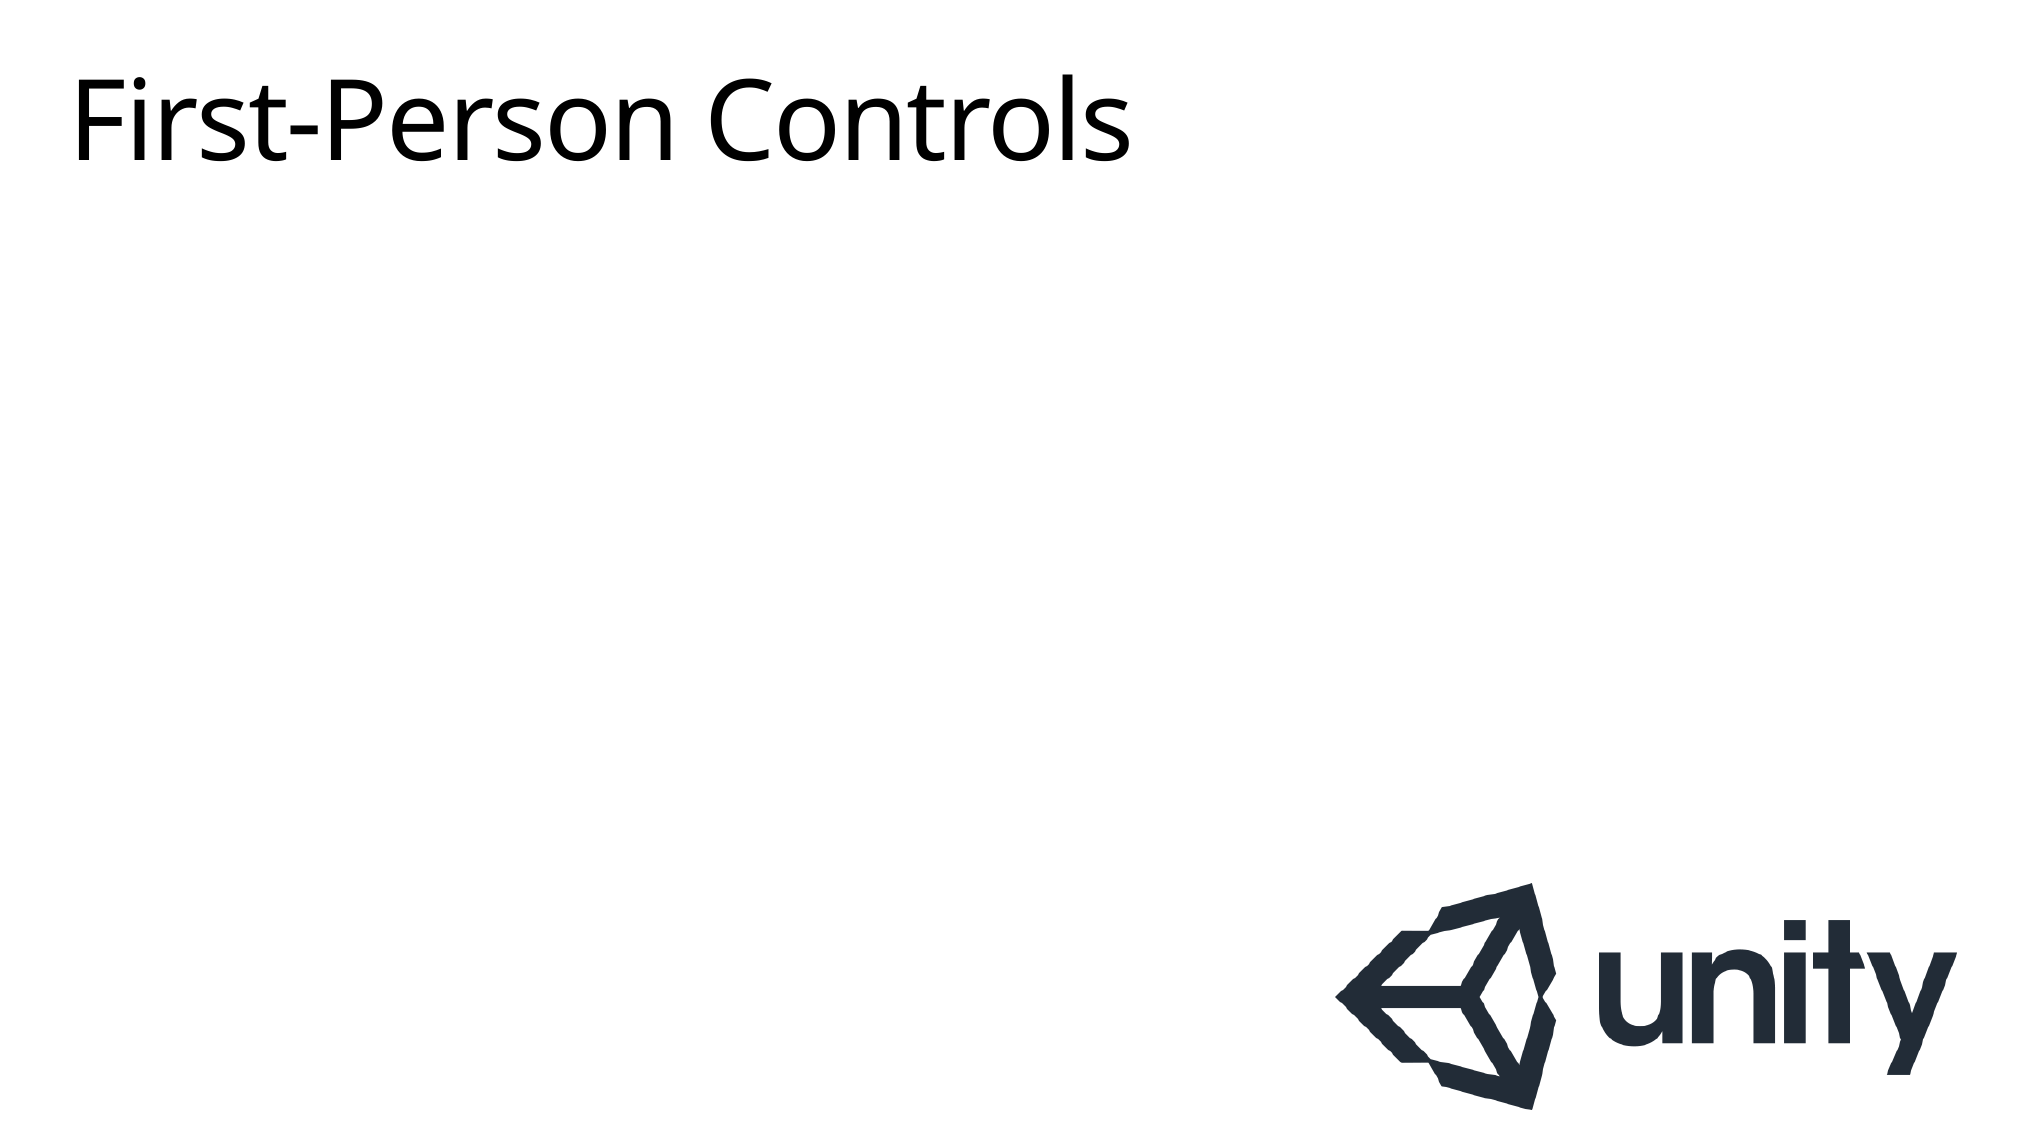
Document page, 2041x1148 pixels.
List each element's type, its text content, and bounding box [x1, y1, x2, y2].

title First-Person Controls [45, 48, 1996, 199]
picture [1334, 883, 1958, 1111]
